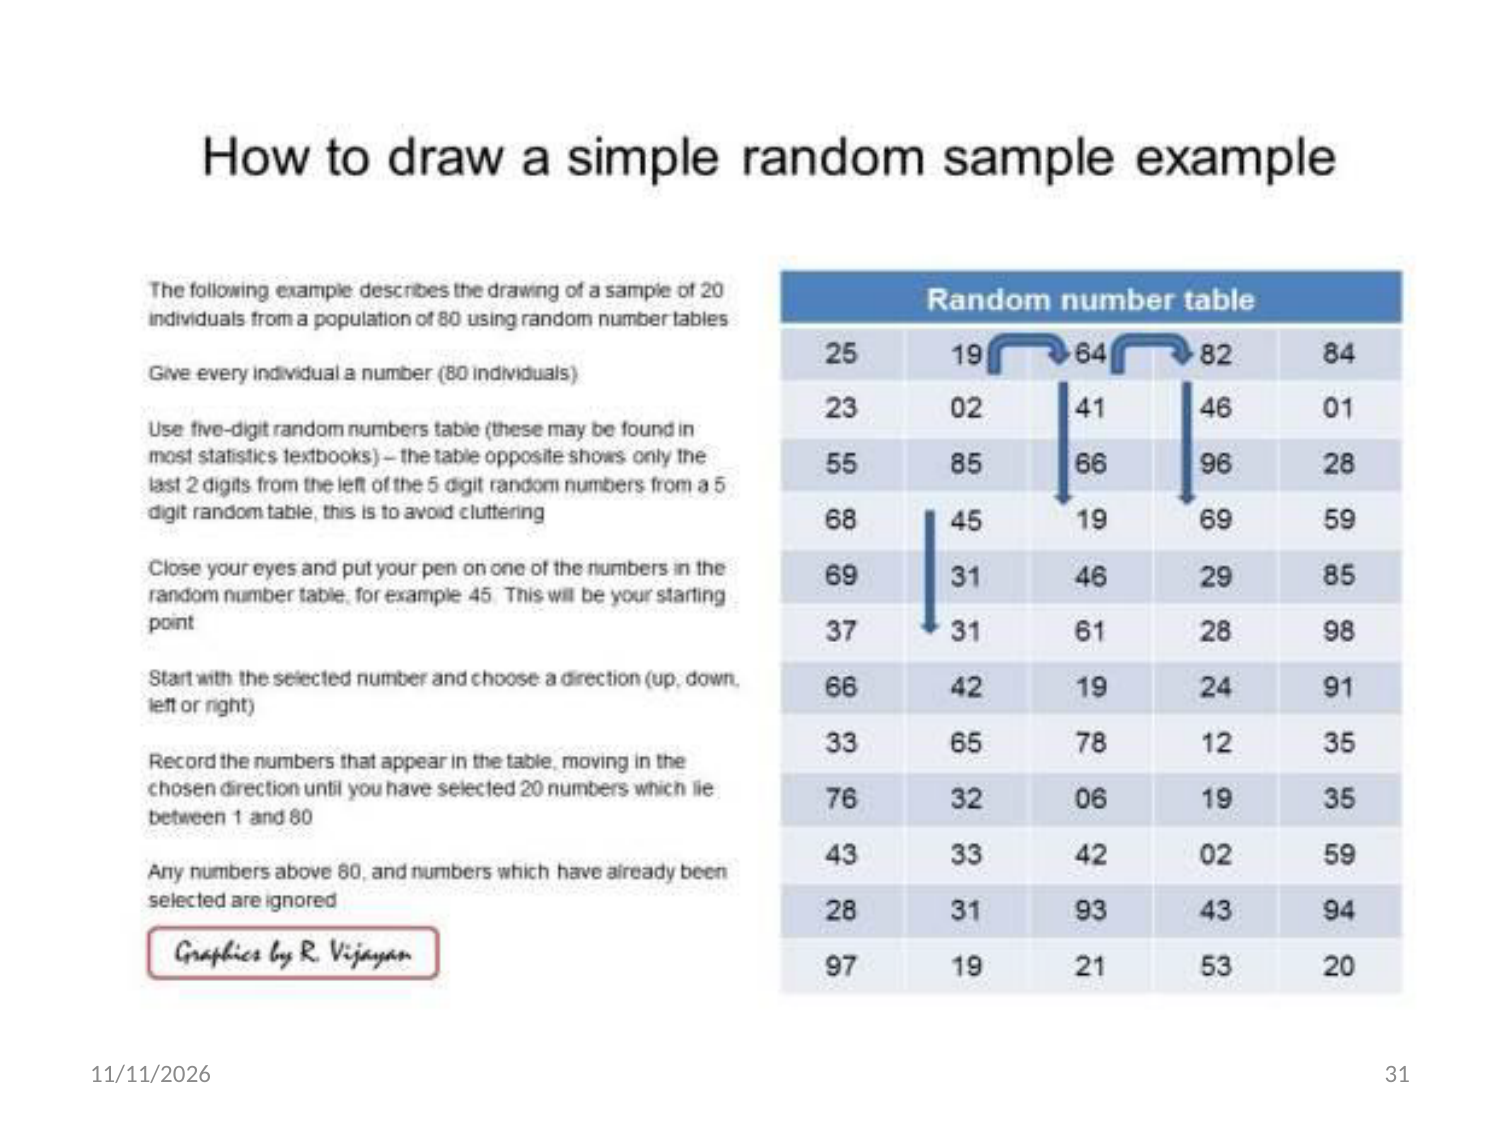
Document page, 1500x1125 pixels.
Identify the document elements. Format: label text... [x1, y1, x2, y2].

slide_number 31 [1074, 1065, 1425, 1103]
picture [64, 30, 1471, 1059]
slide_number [75, 1065, 425, 1103]
